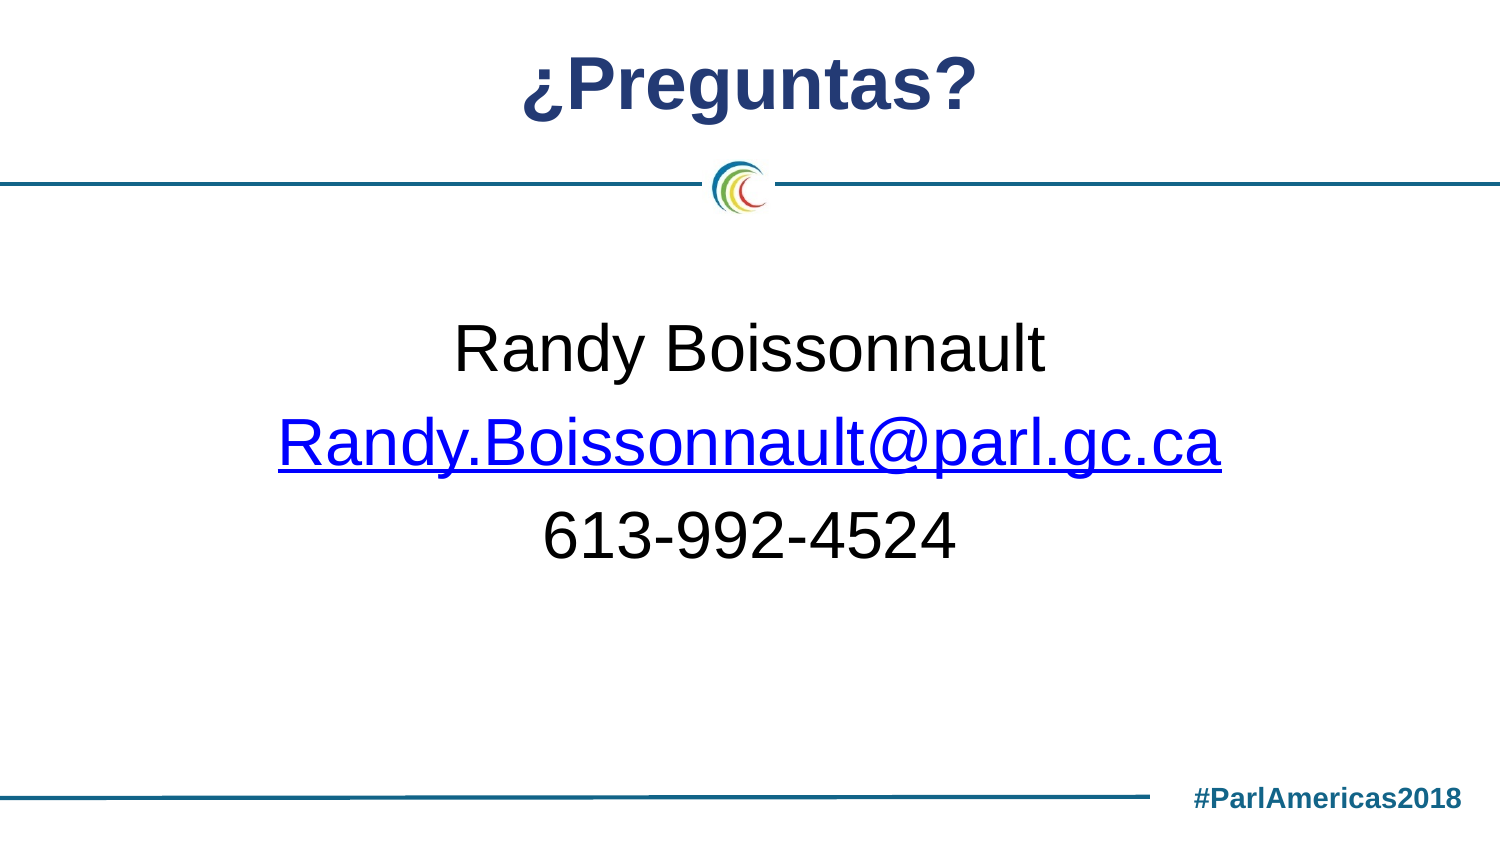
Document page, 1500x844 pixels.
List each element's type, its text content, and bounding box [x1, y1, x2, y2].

picture [702, 159, 775, 216]
list Randy Boissonnault Randy.Boissonnault@parl.gc.ca 613-992-4524 [75, 221, 1425, 779]
title ¿Preguntas? [75, 9, 1425, 150]
